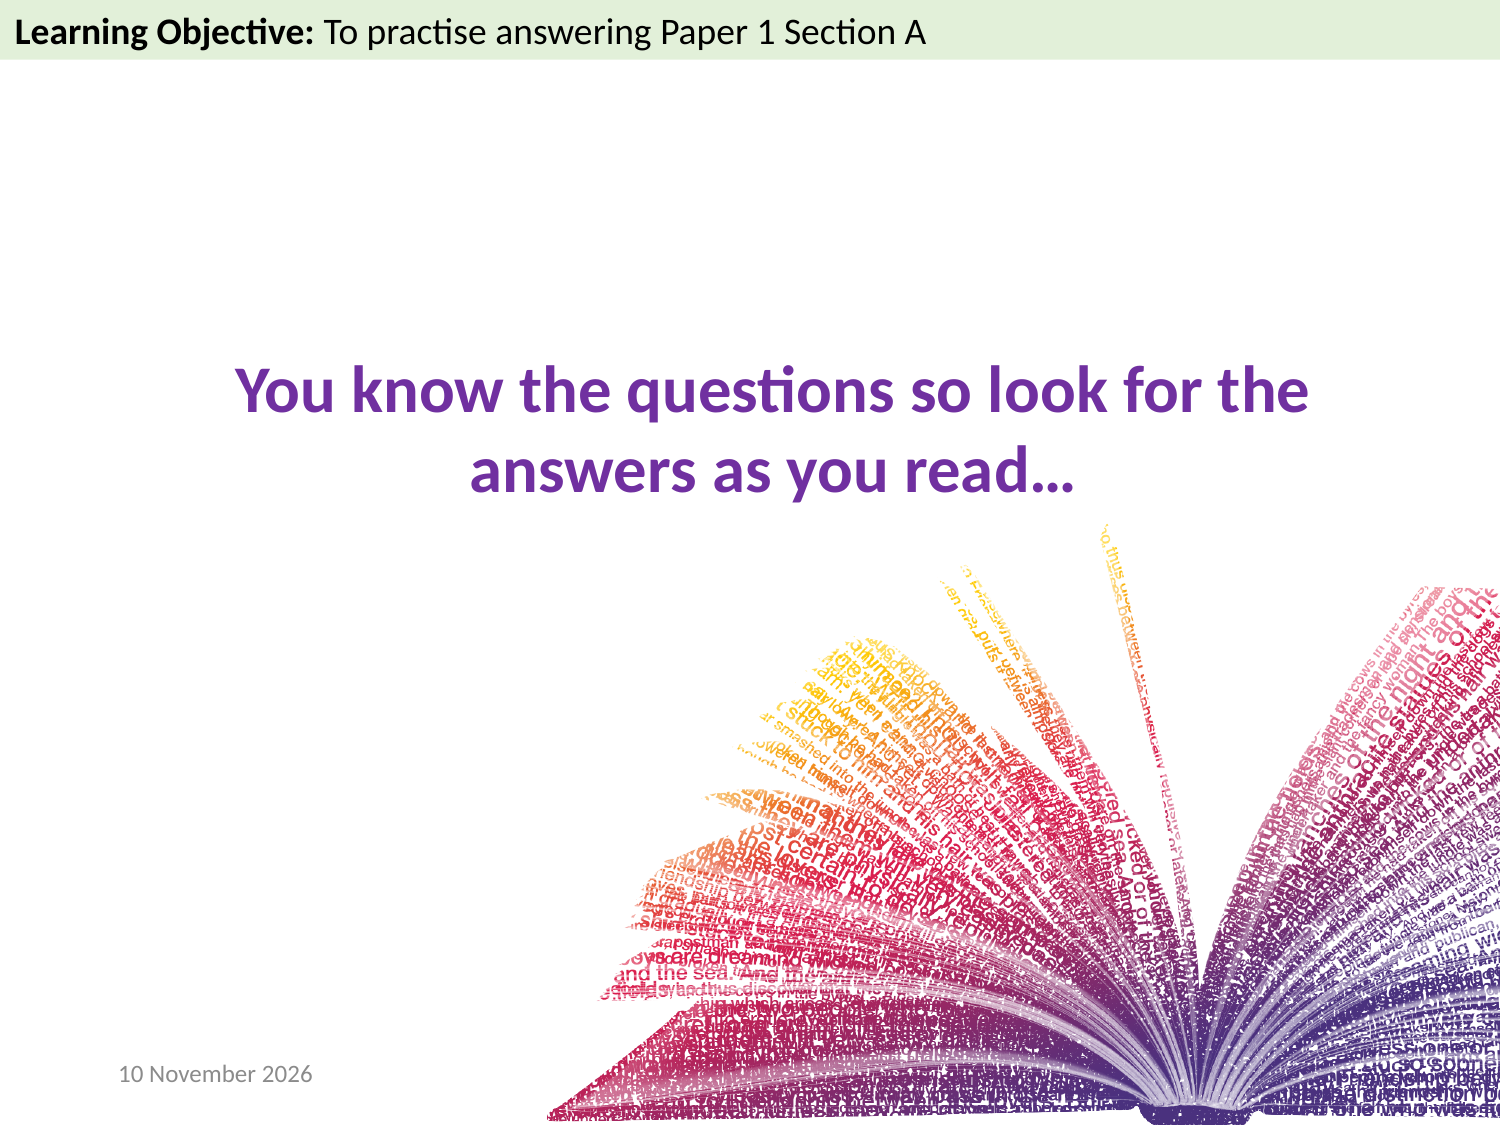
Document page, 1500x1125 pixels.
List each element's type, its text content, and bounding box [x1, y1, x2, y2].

text_box Learning Objective: To practise answering Paper 1 Section A [0, 0, 1500, 60]
picture [505, 314, 1500, 1125]
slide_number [103, 1042, 441, 1103]
text_box You know the questions so look for the answers as you read… [194, 338, 505, 513]
